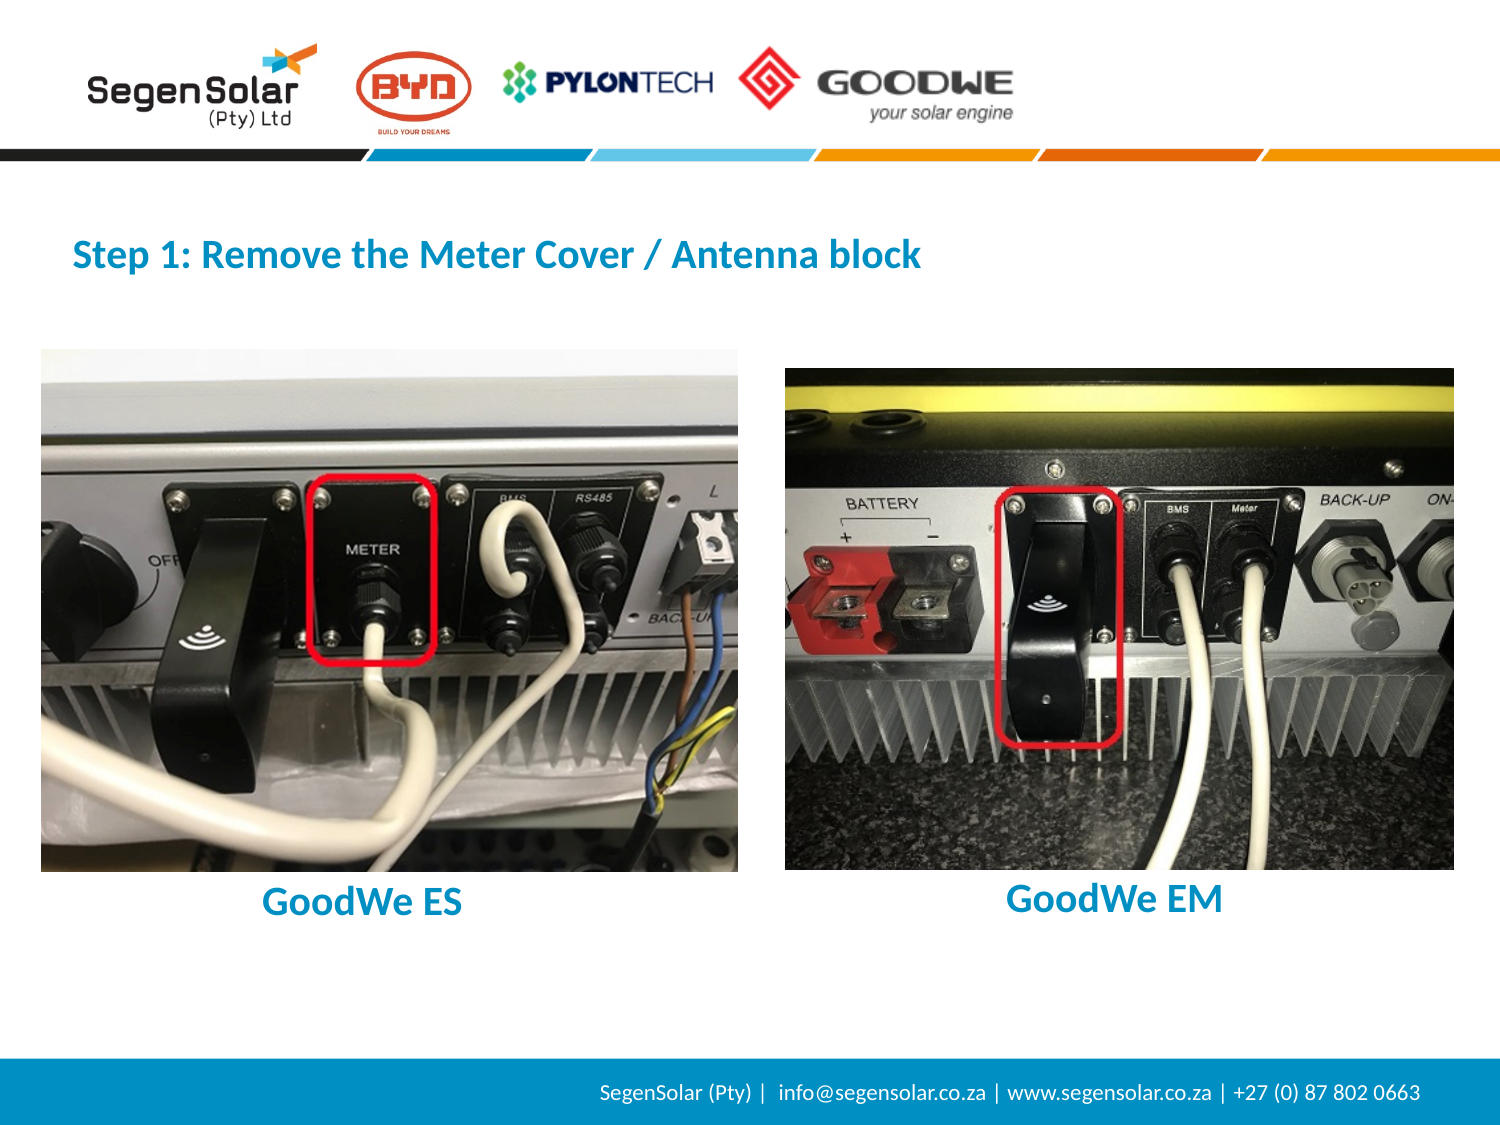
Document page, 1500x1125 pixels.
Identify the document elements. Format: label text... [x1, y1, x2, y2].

picture [88, 42, 317, 130]
text_box GoodWe ES [259, 880, 491, 924]
text_box GoodWe EM [1004, 878, 1235, 921]
picture [737, 42, 1019, 131]
text_box Step 1: Remove the Meter Cover / Antenna block [70, 224, 934, 277]
picture [0, 18, 1500, 1051]
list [785, 368, 1454, 870]
